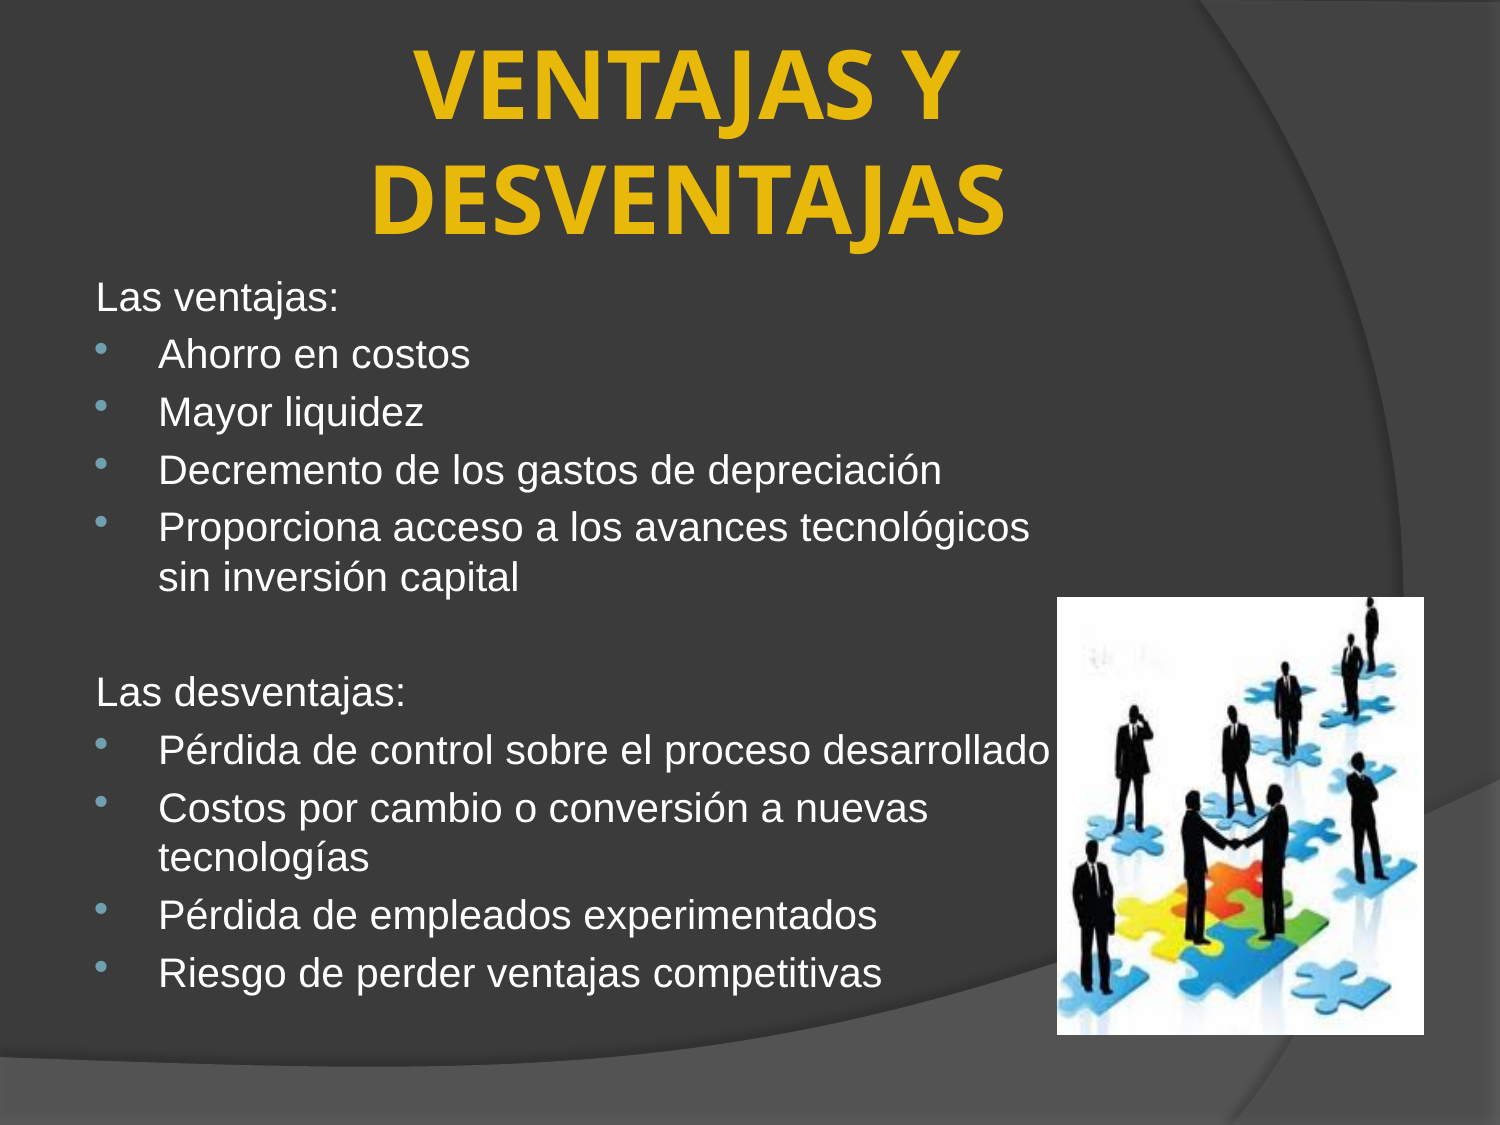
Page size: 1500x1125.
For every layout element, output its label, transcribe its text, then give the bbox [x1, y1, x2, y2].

picture [1056, 597, 1424, 1036]
title VENTAJAS Y DESVENTAJAS [75, 45, 1300, 233]
list Las ventajas: Ahorro en costos Mayor liquidez Decremento de los gastos de depreciación Proporciona acceso a los avances tecnológicos sin inversión capital Las desventajas: Pérdida de control sobre el proceso desarrollado Costos por cambio o conversión a nuevas tecnologías Pérdida de empleados experimentados Riesgo de perder ventajas competitivas [75, 262, 1069, 1059]
